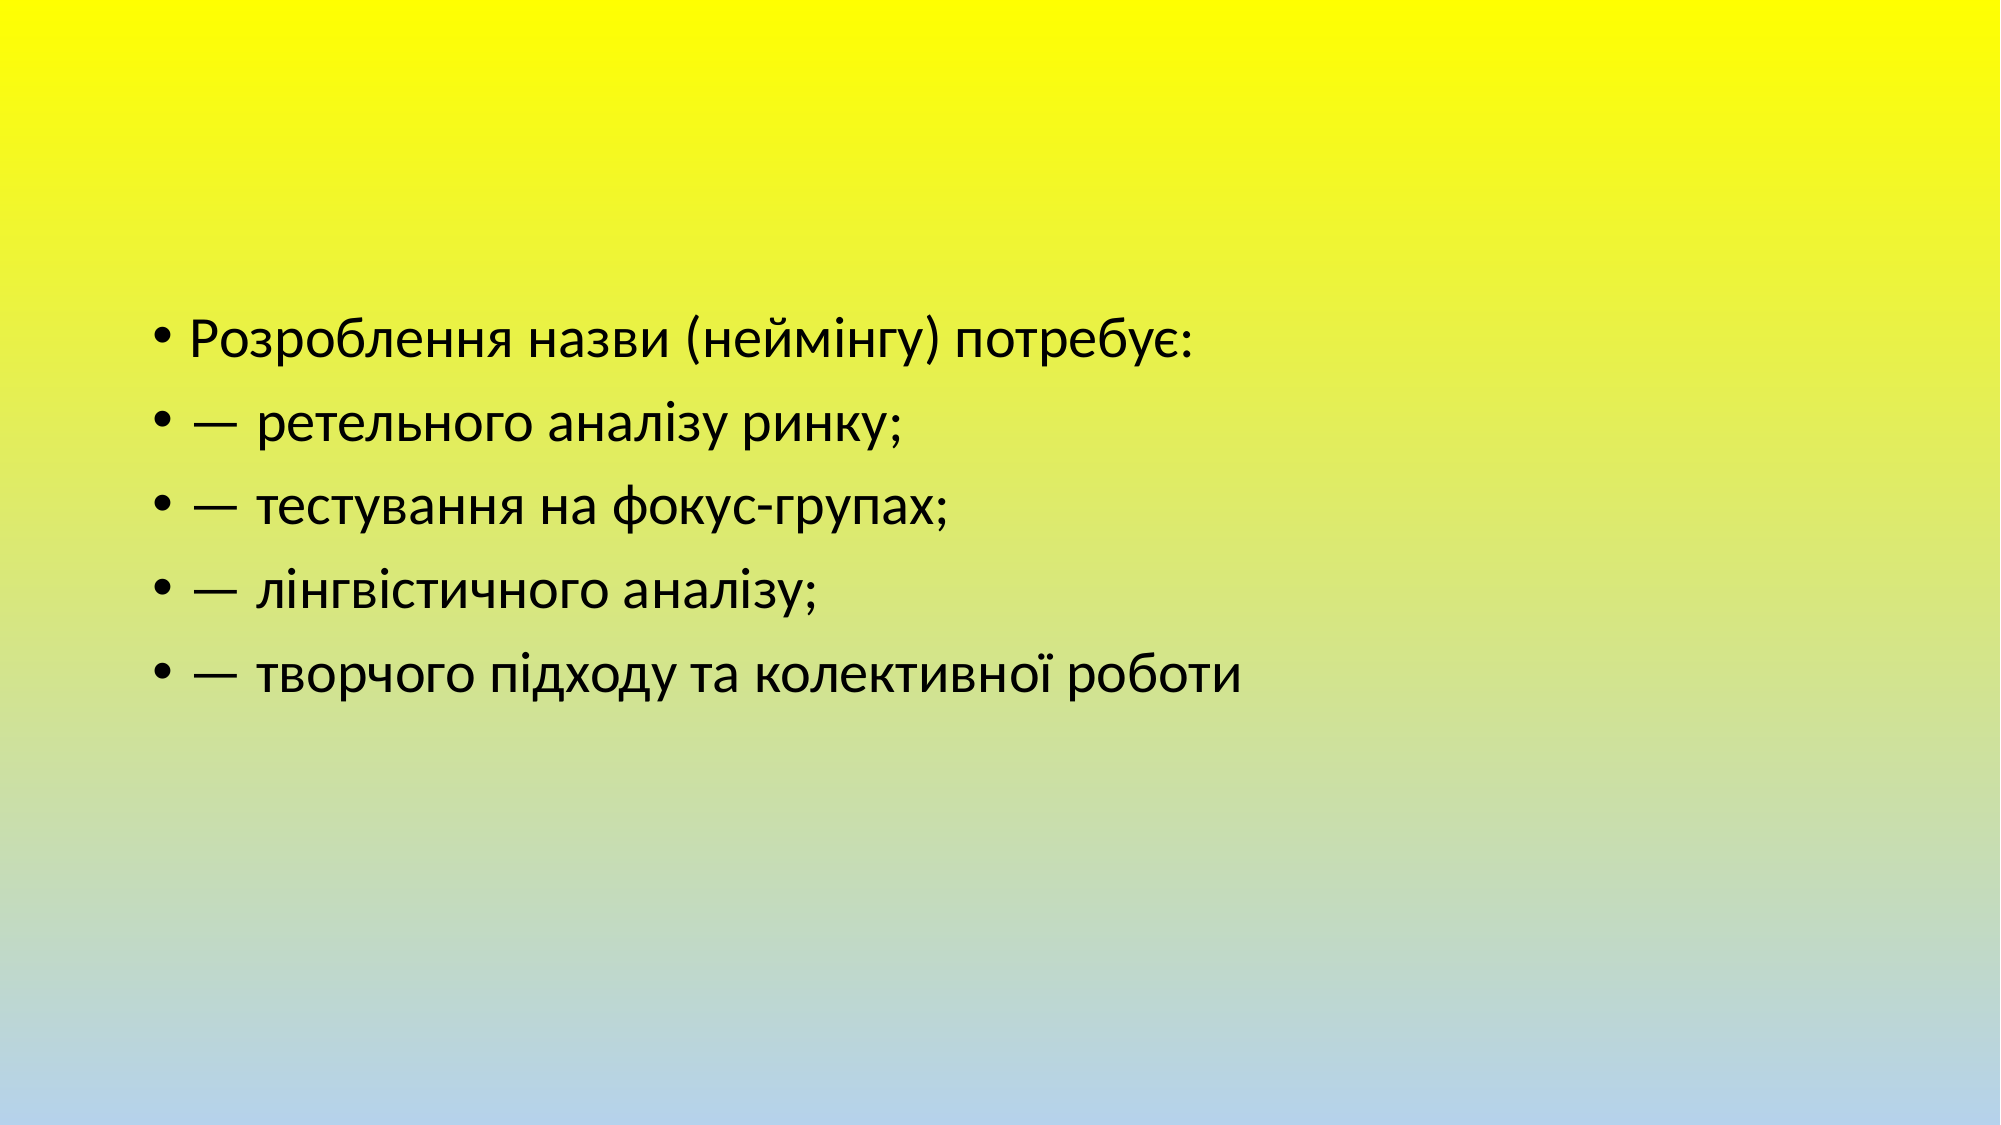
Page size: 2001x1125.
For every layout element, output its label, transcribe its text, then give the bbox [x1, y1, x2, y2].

list Розроблення назви (неймінгу) потребує: — ретельного аналізу ринку; — тестування на фокус-групах; — лінгвістичного аналізу; — творчого підходу та колективної роботи [137, 299, 1863, 1014]
